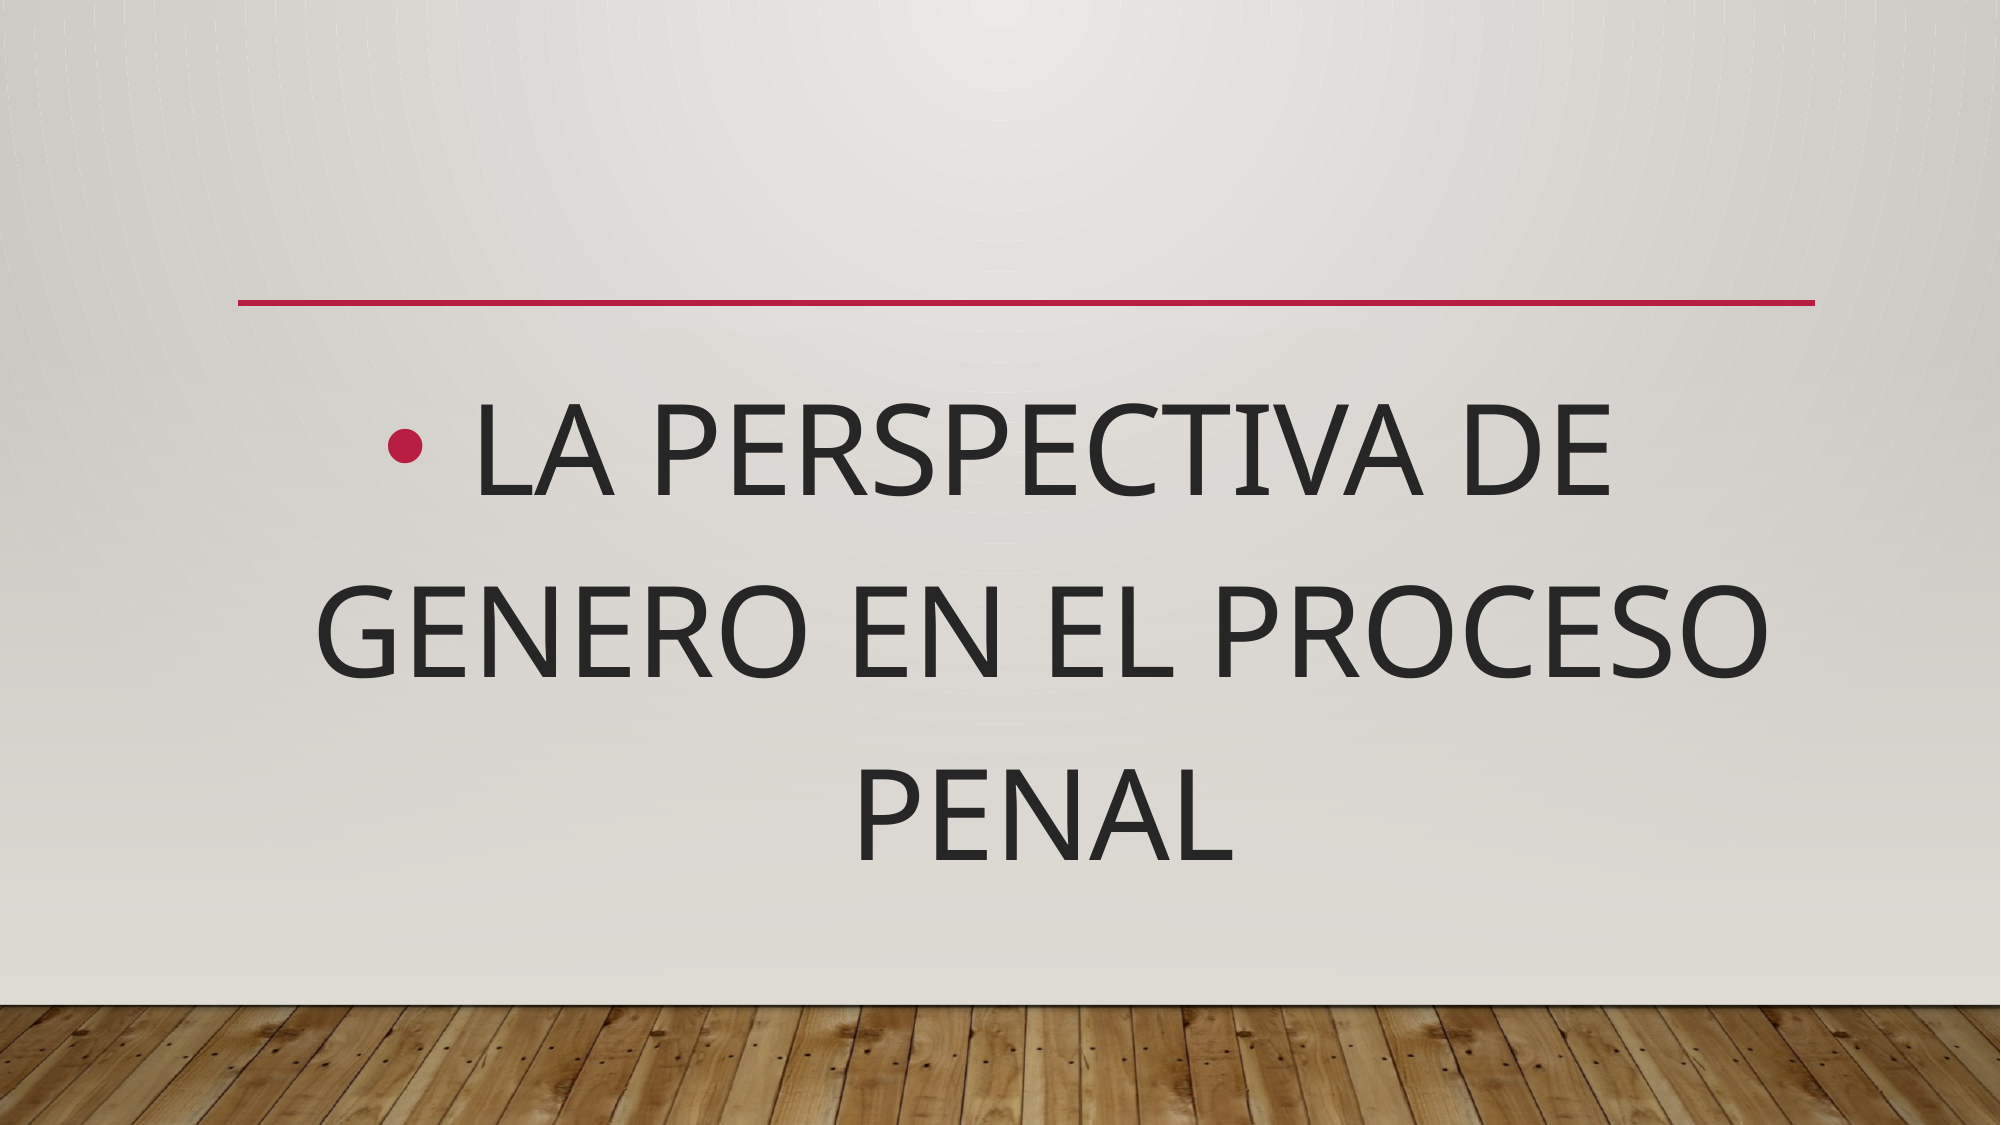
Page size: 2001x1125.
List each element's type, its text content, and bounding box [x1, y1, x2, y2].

picture [0, 1005, 2000, 1125]
list LA PERSPECTIVA DE GENERO EN EL PROCESO PENAL [238, 330, 1814, 897]
